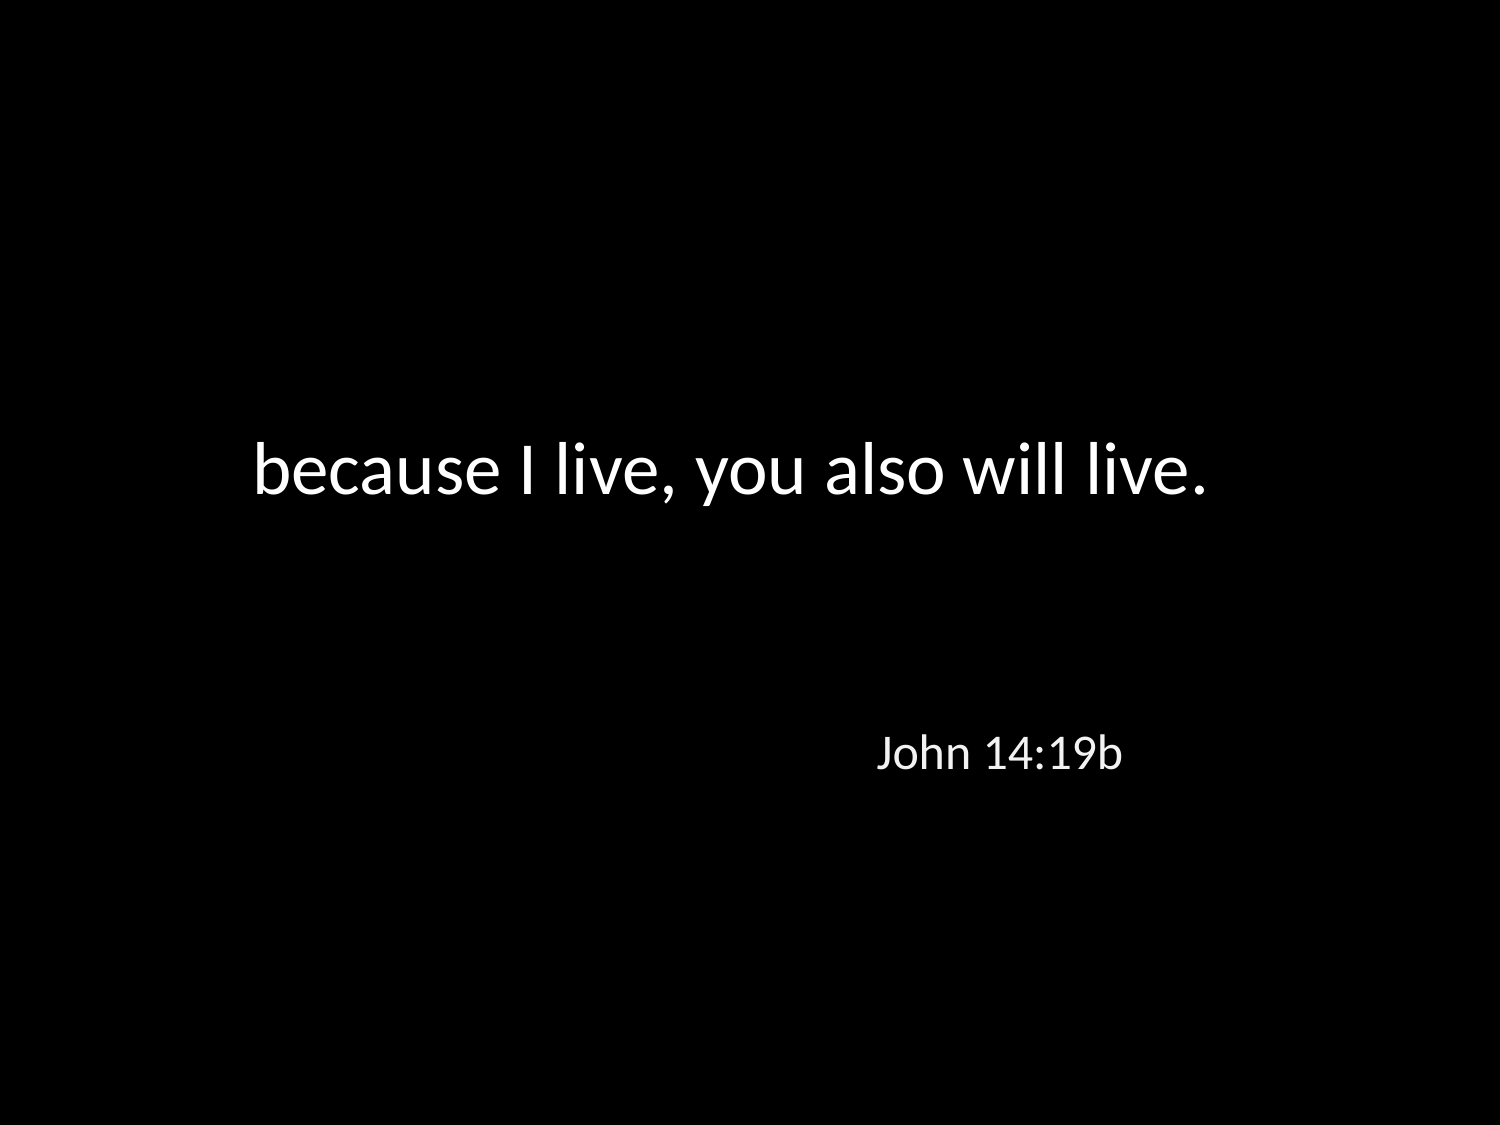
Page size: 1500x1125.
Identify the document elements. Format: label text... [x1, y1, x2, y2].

text_box because I live, you also will live. [237, 412, 1463, 518]
text_box John 14:19b [725, 712, 1275, 788]
